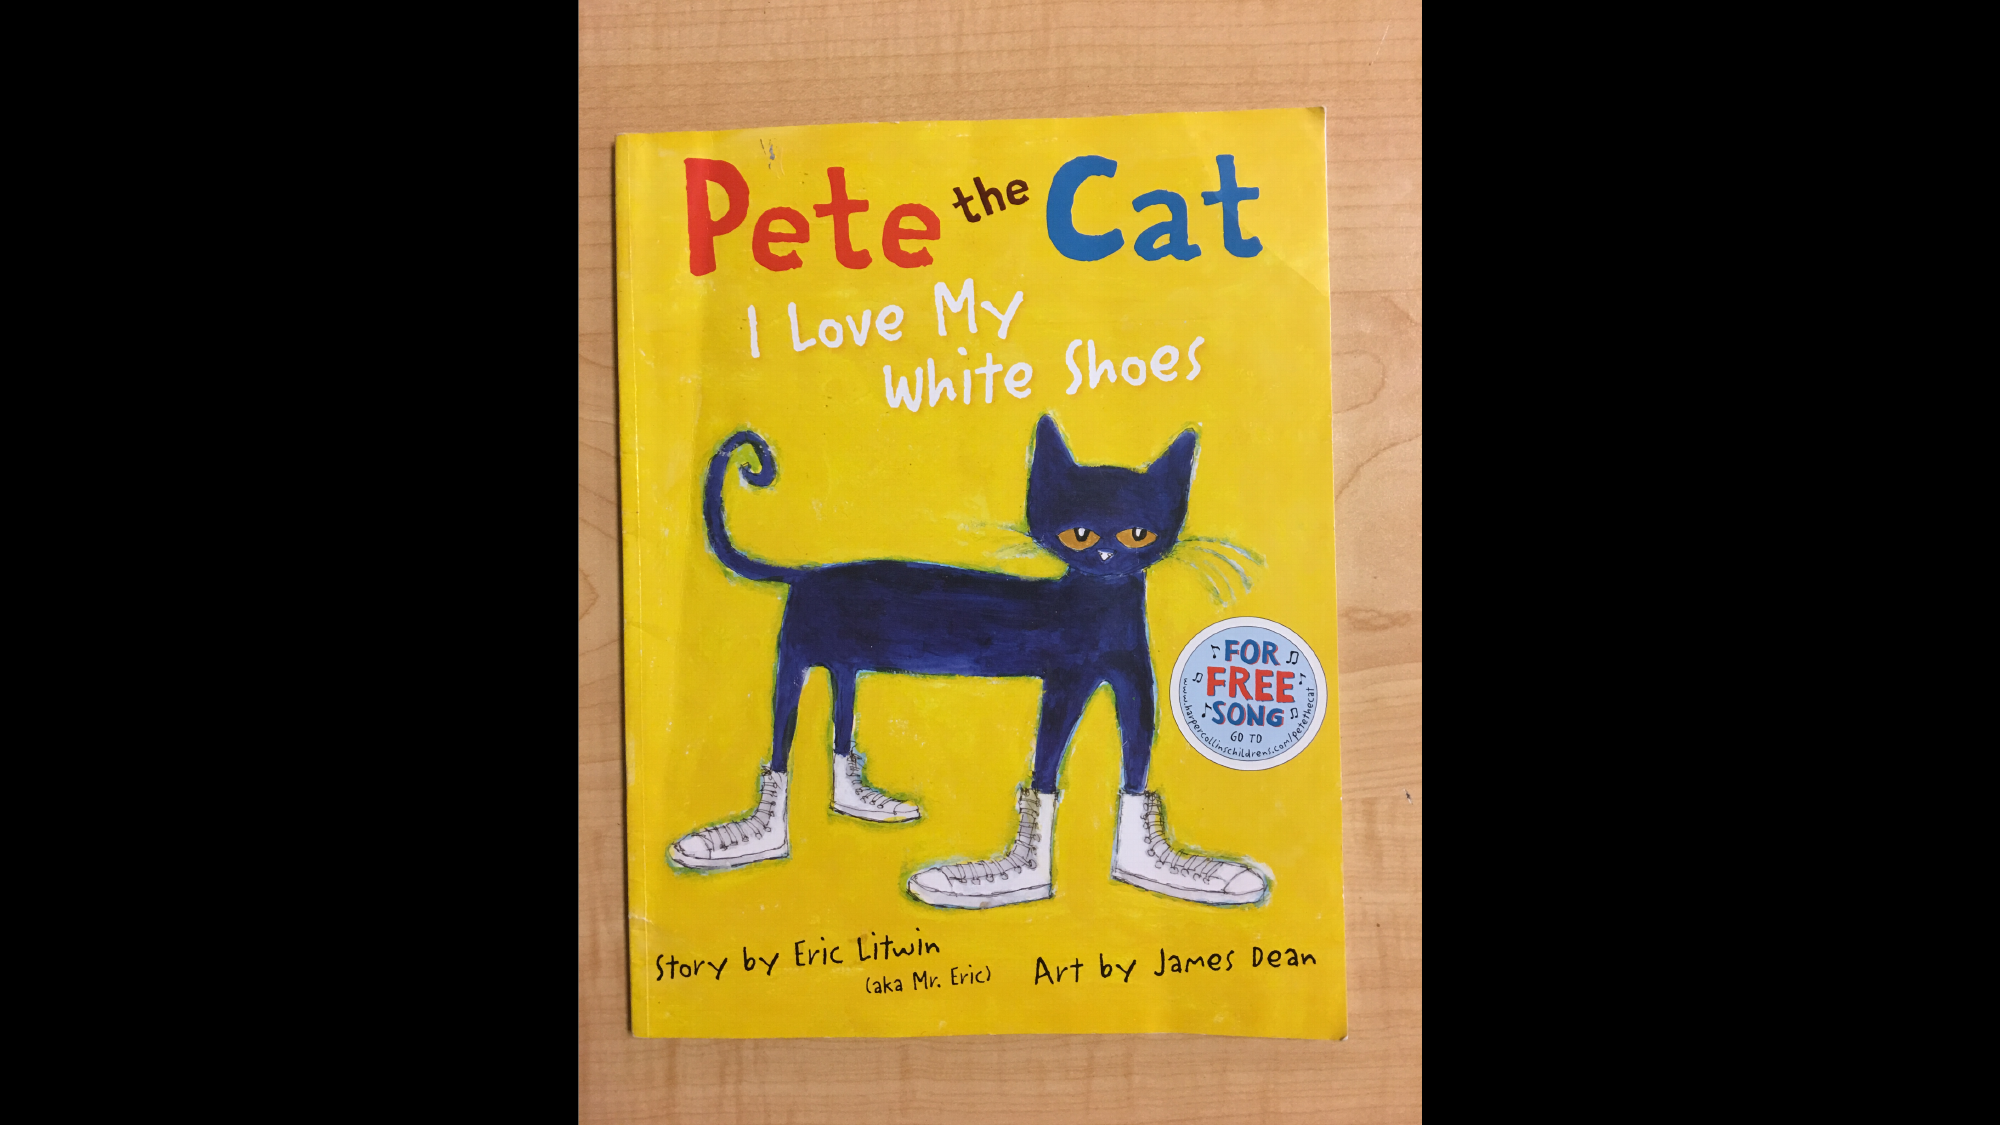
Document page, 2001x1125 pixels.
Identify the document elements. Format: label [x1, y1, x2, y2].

picture [437, 0, 1563, 1124]
